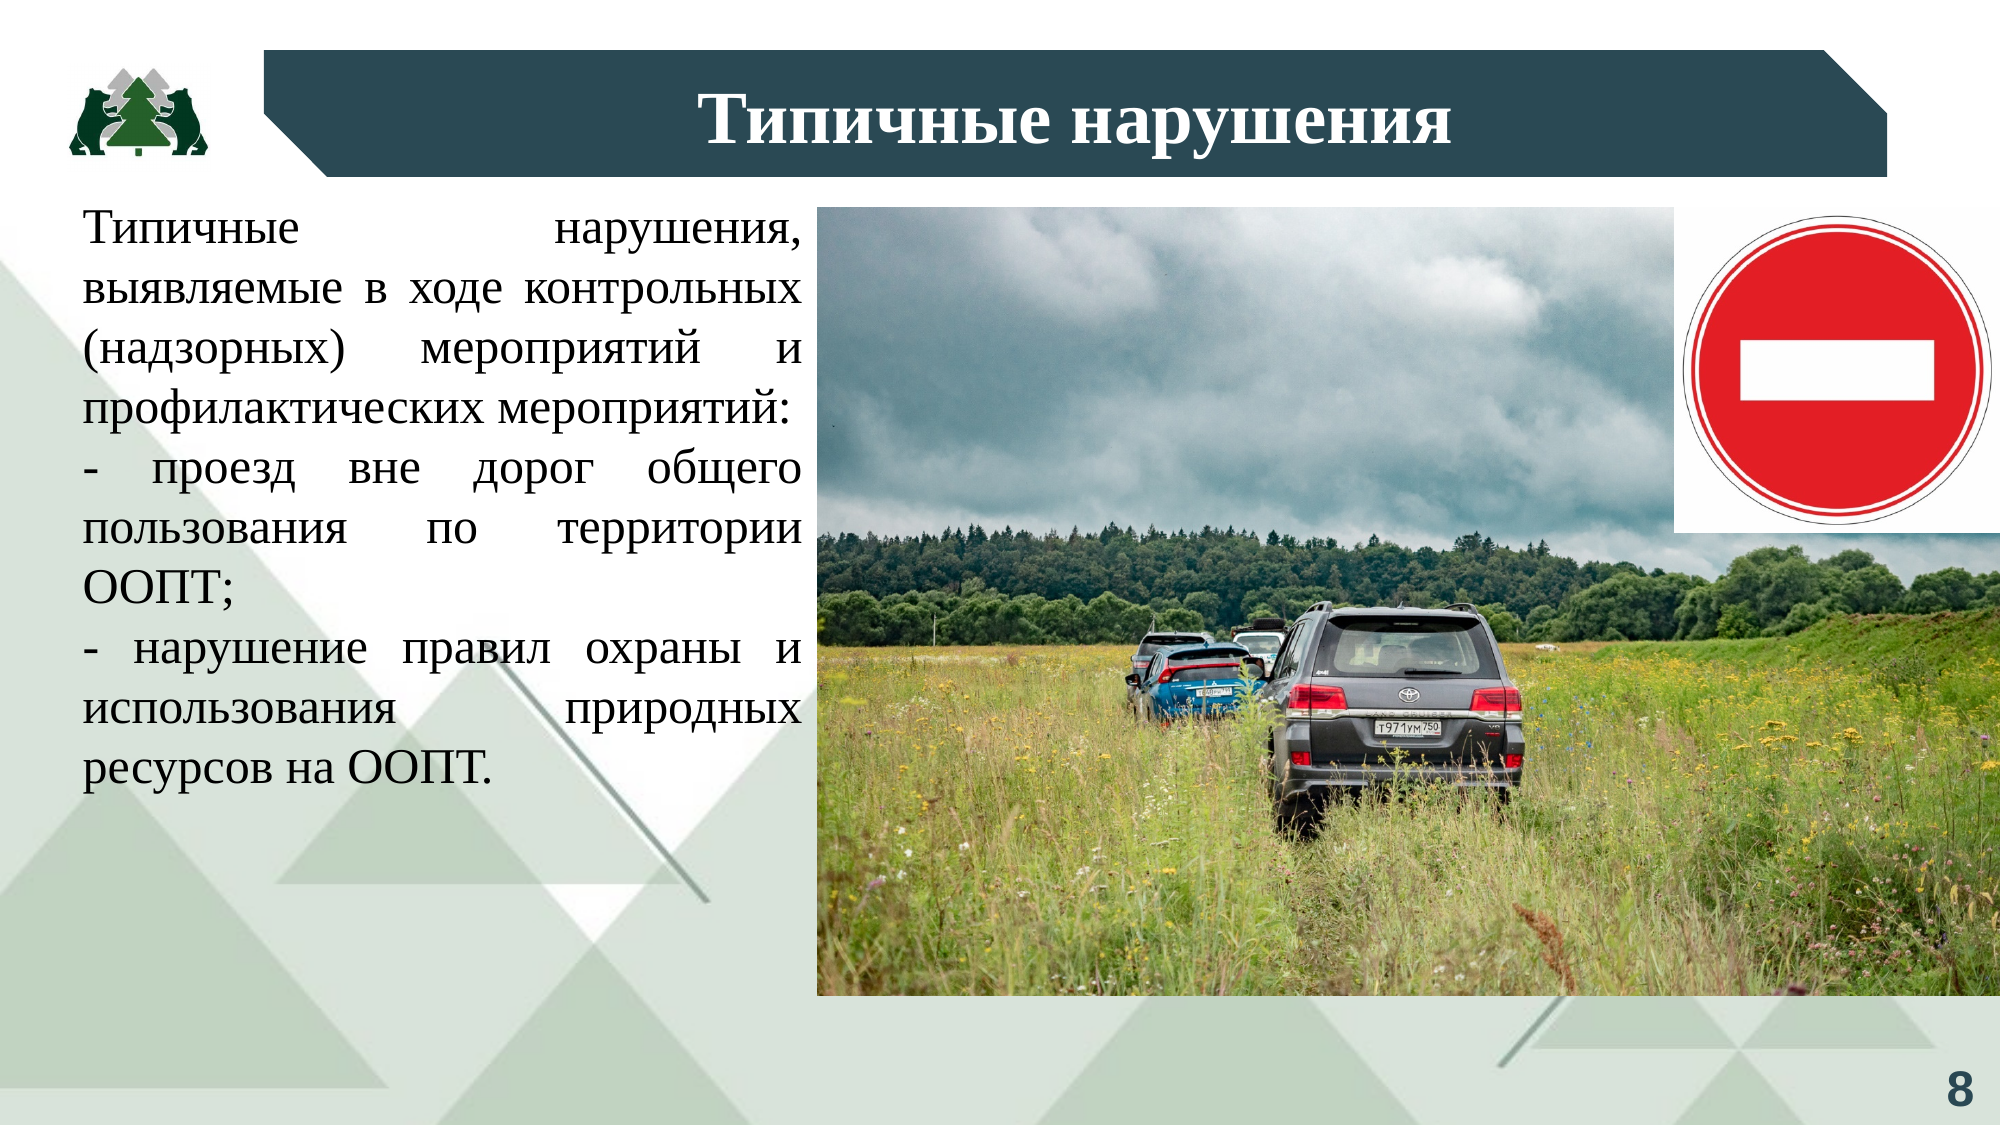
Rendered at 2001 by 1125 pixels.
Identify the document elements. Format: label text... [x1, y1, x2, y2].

text_box 8 [1931, 1049, 2000, 1124]
picture [67, 63, 211, 172]
text_box Типичные нарушения, выявляемые в ходе контрольных (надзорных) мероприятий и профилактических мероприятий: - проезд вне дорог общего пользования по территории ООПТ; - нарушение правил охраны и использования природных ресурсов на ООПТ. [67, 186, 818, 801]
picture [817, 207, 2000, 996]
text_box Типичные нарушения [263, 50, 1888, 177]
